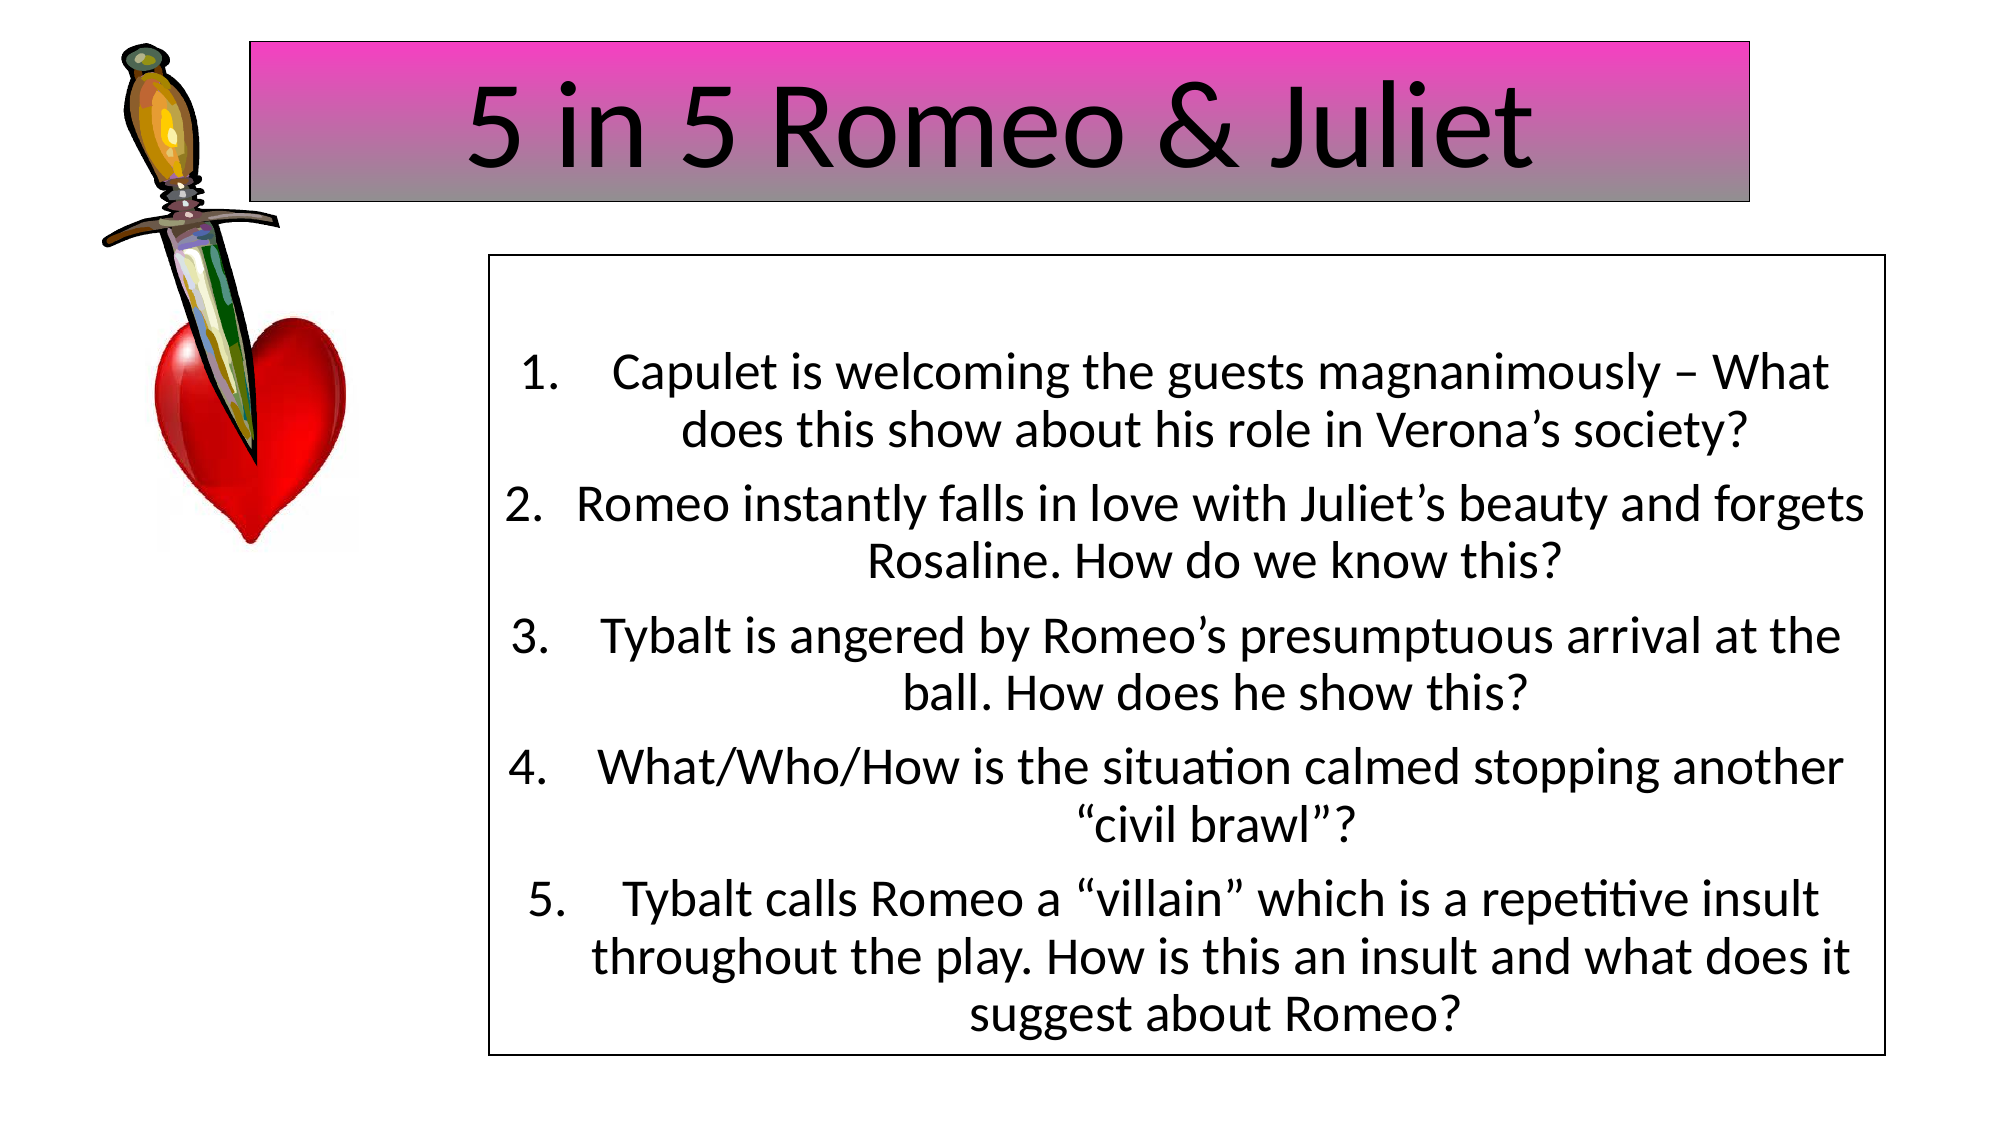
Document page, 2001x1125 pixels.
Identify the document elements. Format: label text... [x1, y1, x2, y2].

picture [102, 43, 368, 563]
title 5 in 5 Romeo & Juliet [249, 41, 1750, 202]
subtitle Capulet is welcoming the guests magnanimously – What does this show about his role in Verona’s society? Romeo instantly falls in love with Juliet’s beauty and forgets Rosaline. How do we know this? Tybalt is angered by Romeo’s presumptuous arrival at the ball. How does he show this? What/Who/How is the situation calmed stopping another “civil brawl”? Tybalt calls Romeo a “villain” which is a repetitive insult throughout the play. How is this an insult and what does it suggest about Romeo? [488, 254, 1886, 1056]
